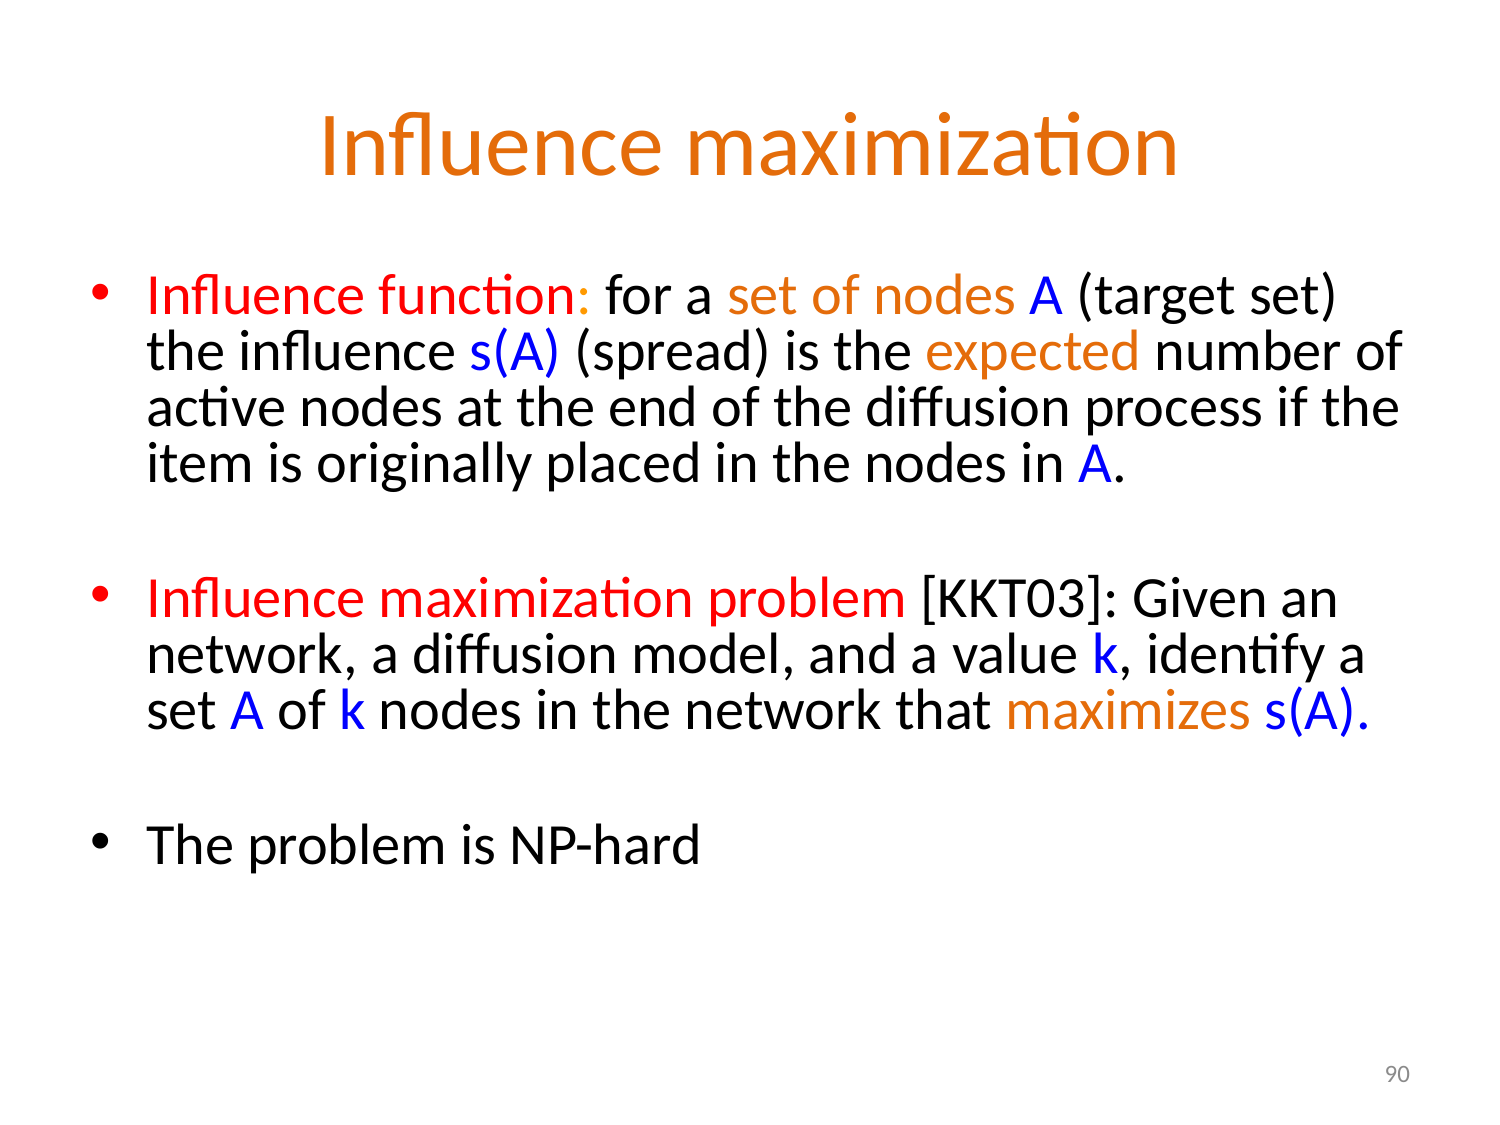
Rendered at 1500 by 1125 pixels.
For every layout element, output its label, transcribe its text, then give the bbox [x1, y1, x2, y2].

slide_number 90 [1074, 1042, 1425, 1103]
list Influence function: for a set of nodes A (target set) the influence s(A) (spread) is the expected number of active nodes at the end of the diffusion process if the item is originally placed in the nodes in A. Influence maximization problem [KKT03]: Given an network, a diffusion model, and a value k, identify a set A of k nodes in the network that maximizes s(A). The problem is NP-hard [75, 262, 1425, 1005]
title Influence maximization [75, 45, 1425, 233]
